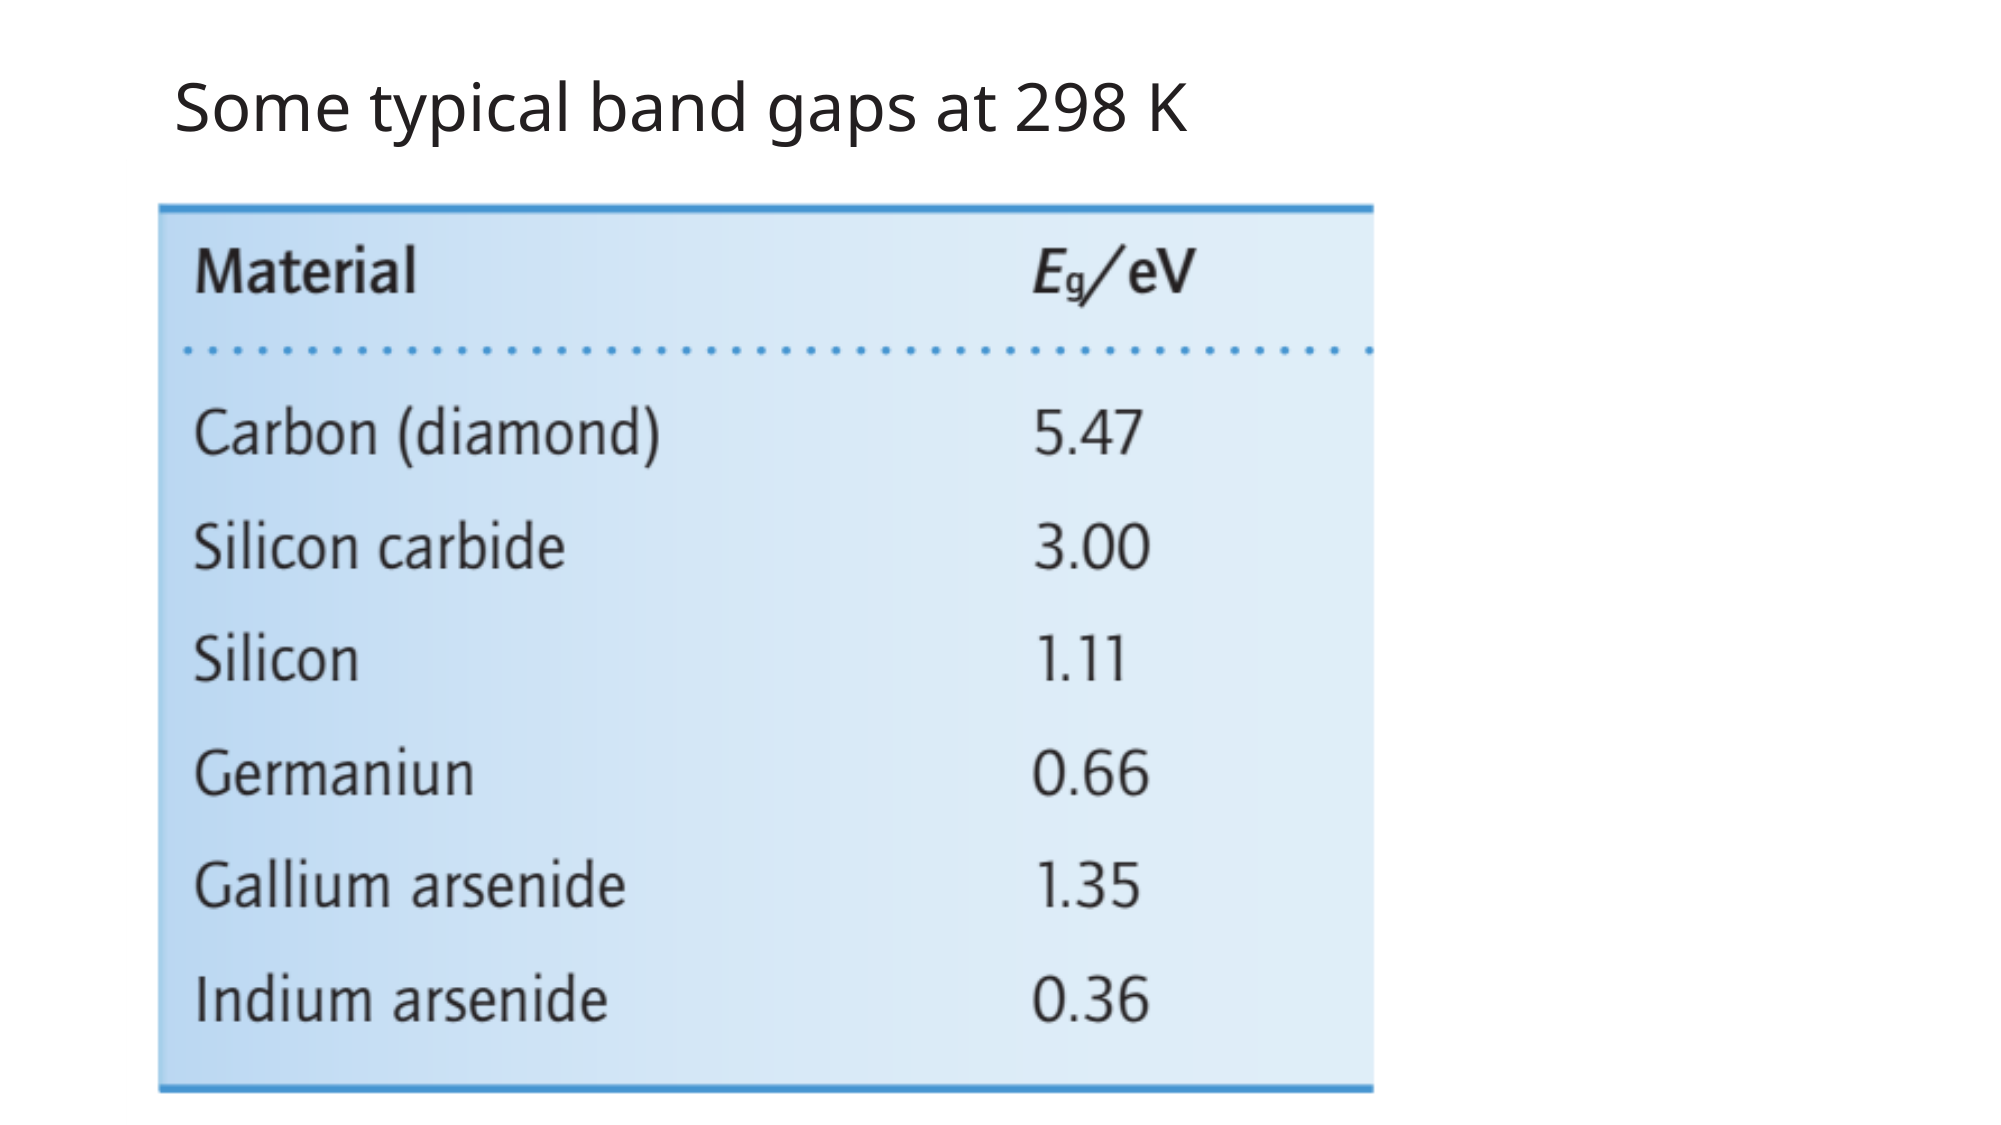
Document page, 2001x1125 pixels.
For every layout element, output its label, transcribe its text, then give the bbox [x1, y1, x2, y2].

text_box Some typical band gaps at 298 K [159, 57, 1305, 159]
picture [125, 159, 1406, 1125]
